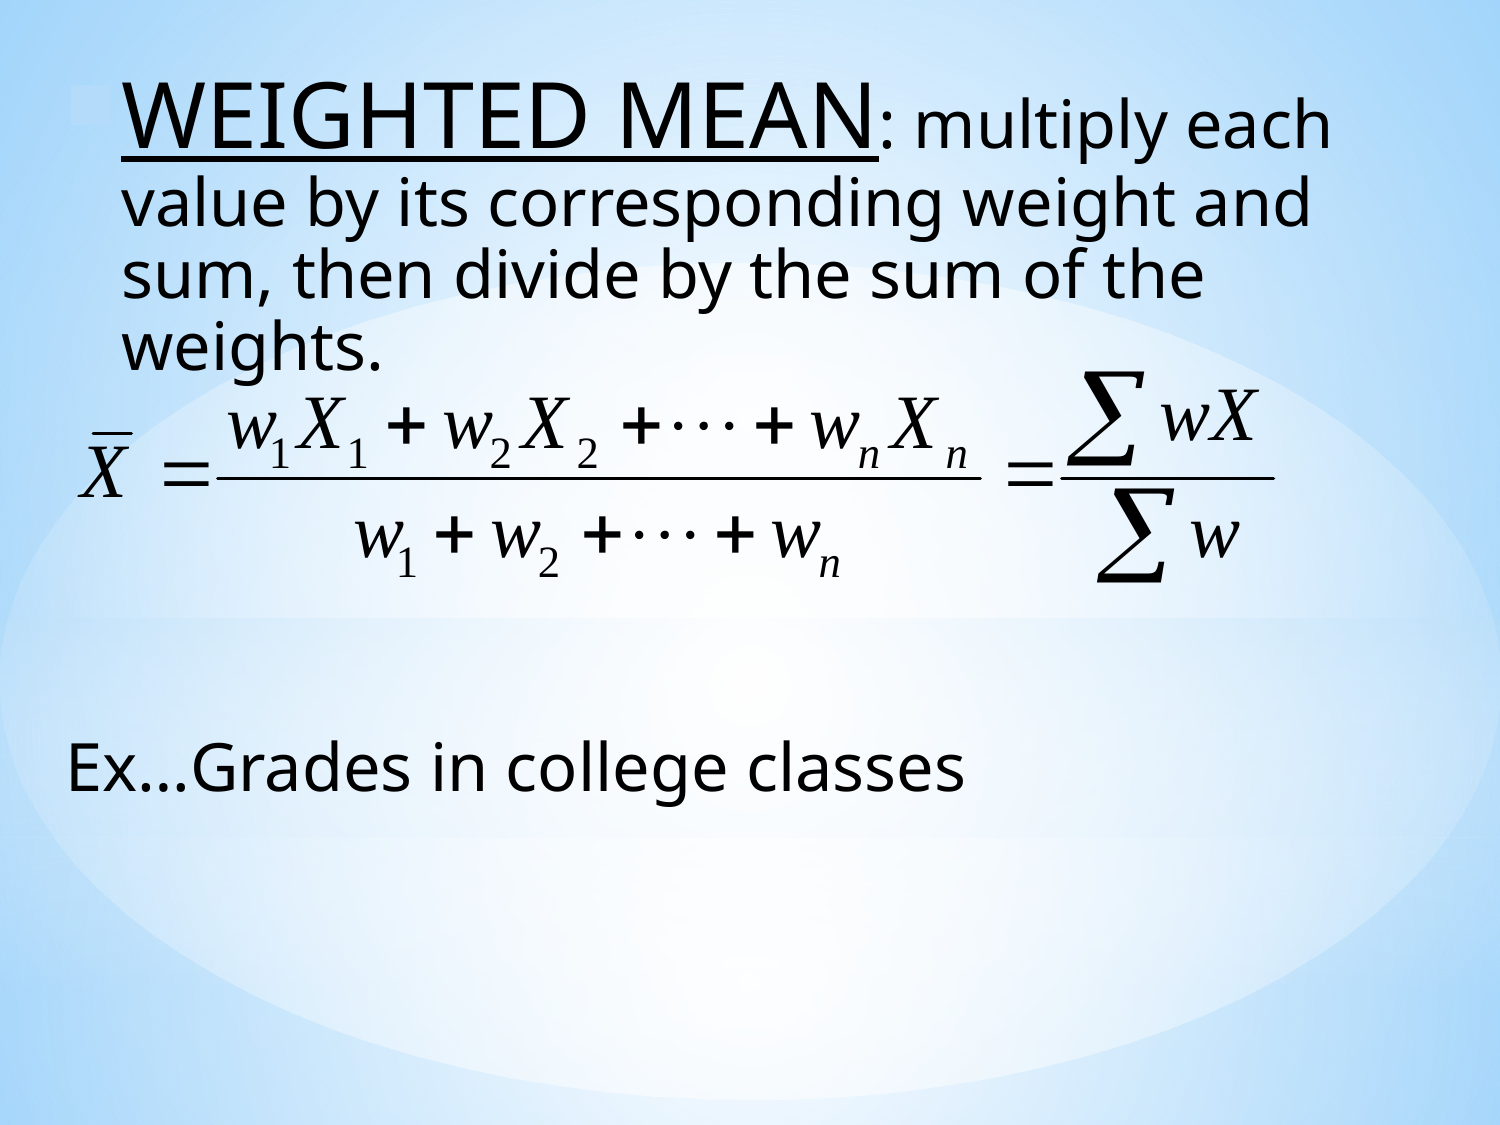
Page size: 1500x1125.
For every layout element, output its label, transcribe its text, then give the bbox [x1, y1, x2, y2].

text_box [62, 356, 1288, 601]
text_box WEIGHTED MEAN: multiply each value by its corresponding weight and sum, then divide by the sum of the weights. Ex…Grades in college classes [50, 62, 1375, 438]
